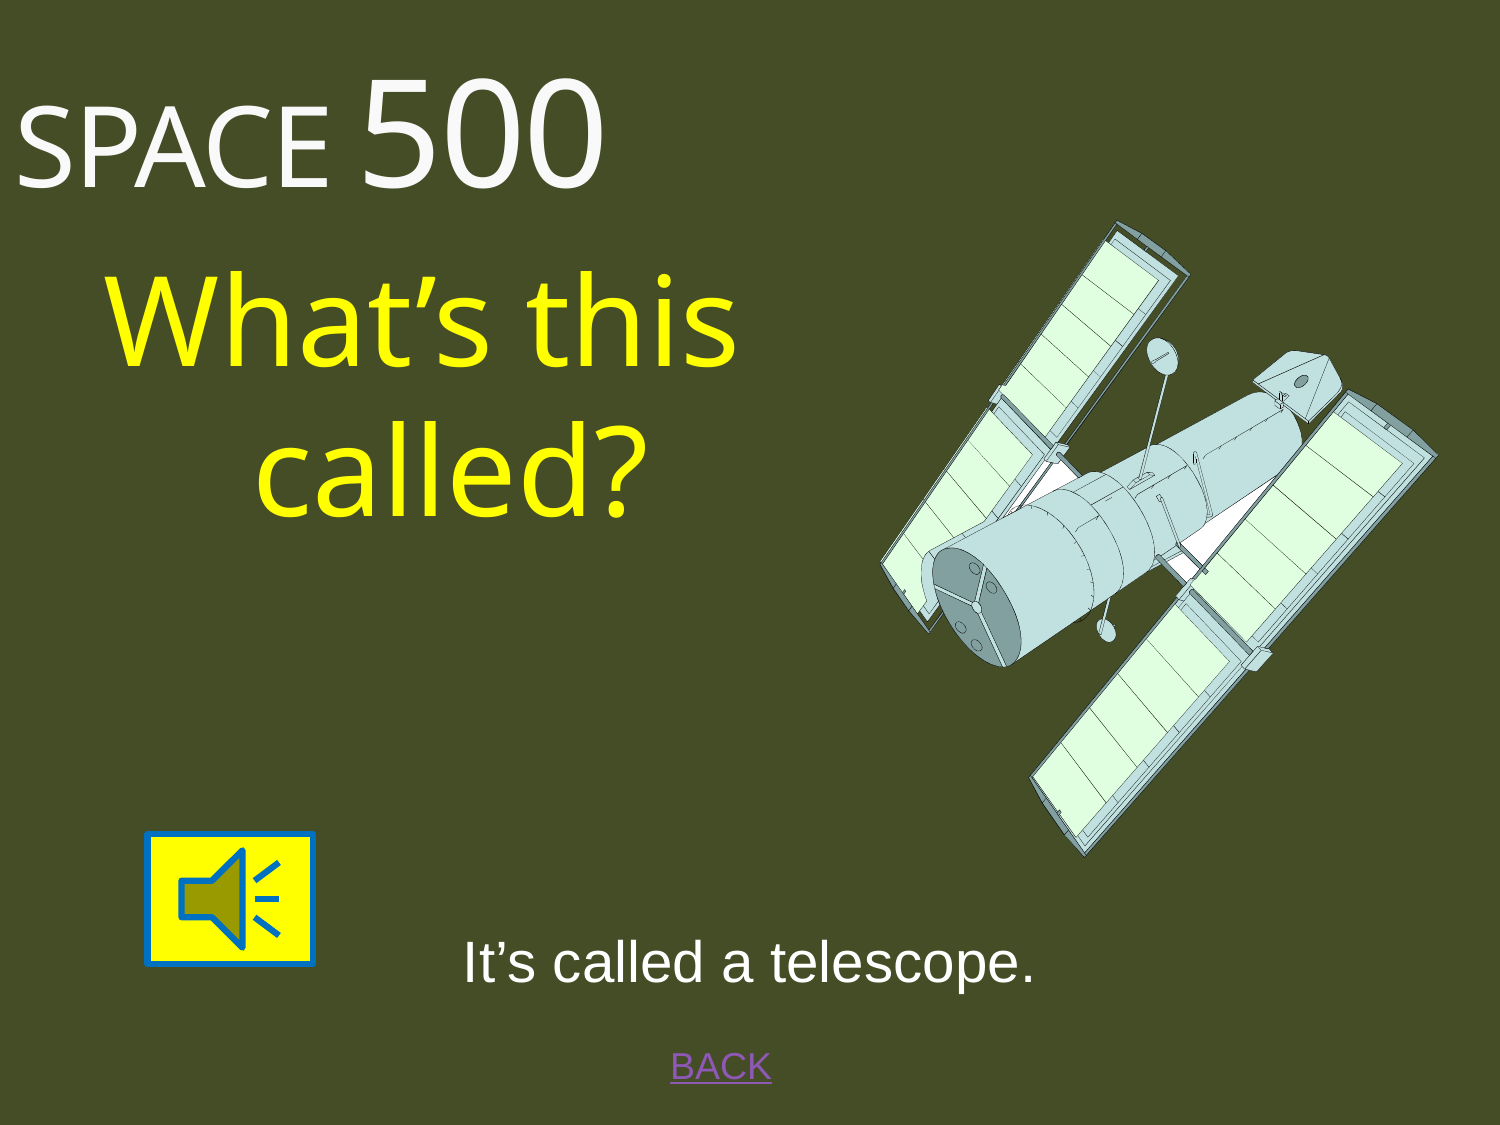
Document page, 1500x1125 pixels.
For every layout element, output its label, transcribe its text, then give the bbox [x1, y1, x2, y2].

text_box It’s called a telescope. [0, 916, 1500, 1002]
text_box BACK [655, 1034, 809, 1095]
picture [879, 220, 1440, 858]
text_box What’s this called? [0, 234, 845, 775]
text_box [144, 831, 316, 967]
title SPACE 500 [0, 0, 1500, 225]
